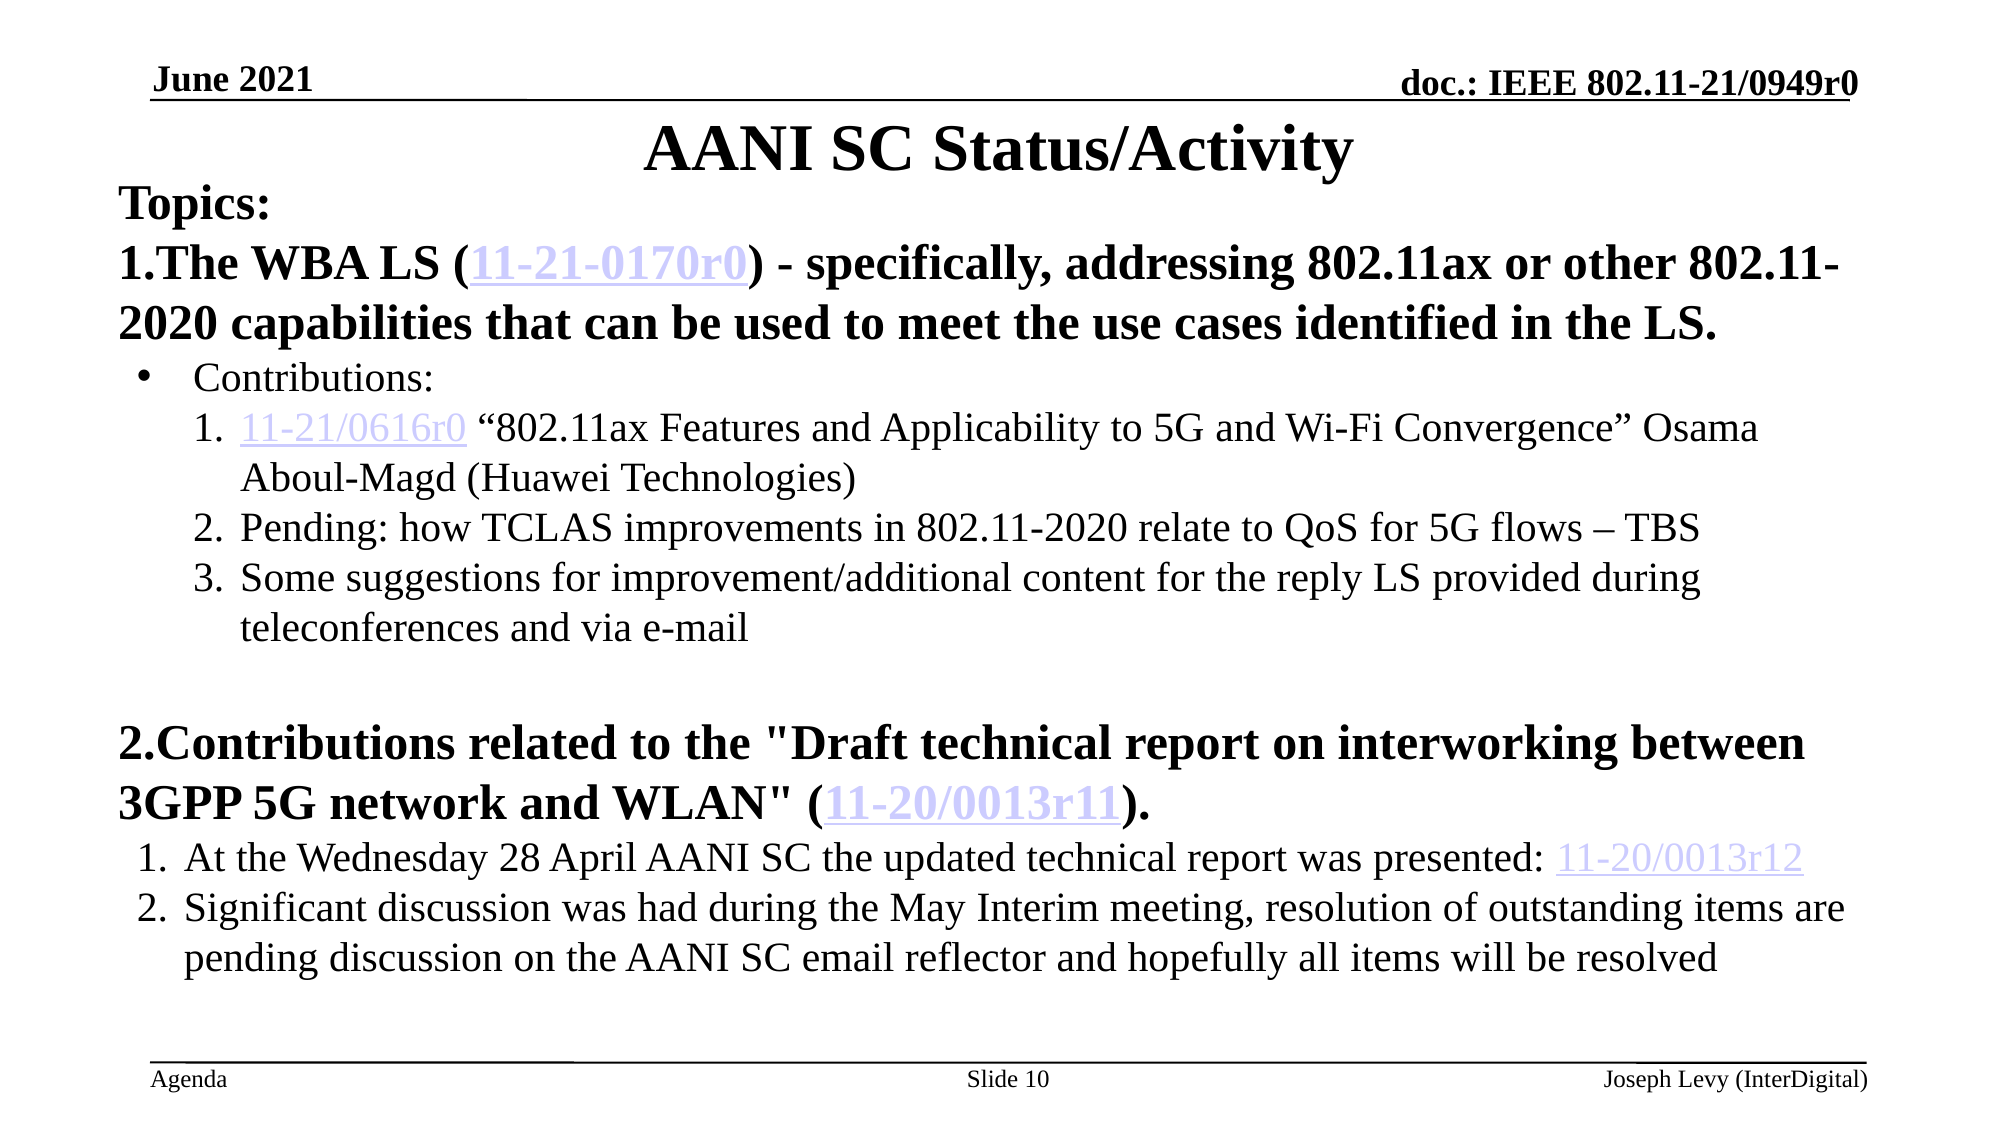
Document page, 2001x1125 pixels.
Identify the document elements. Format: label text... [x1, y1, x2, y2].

title AANI SC Status/Activity [149, 112, 1850, 162]
slide_number Slide 10 [950, 1061, 1067, 1123]
list Topics: The WBA LS (11-21-0170r0) - specifically, addressing 802.11ax or other 802.11-2020 capabilities that can be used to meet the use cases identified in the LS. Contributions: 11-21/0616r0 “802.11ax Features and Applicability to 5G and Wi-Fi Convergence” Osama Aboul-Magd (Huawei Technologies) Pending: how TCLAS improvements in 802.11-2020 relate to QoS for 5G flows – TBS Some suggestions for improvement/additional content for the reply LS provided during teleconferences and via e-mail Contributions related to the "Draft technical report on interworking between 3GPP 5G network and WLAN" (11-20/0013r11). At the Wednesday 28 April AANI SC the updated technical report was presented: 11-20/0013r12 Significant discussion was had during the May Interim meeting, resolution of outstanding items are pending discussion on the AANI SC email reflector and hopefully all items will be resolved [102, 162, 1898, 1042]
footer Joseph Levy (InterDigital) [1171, 1061, 1869, 1093]
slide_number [152, 54, 563, 100]
